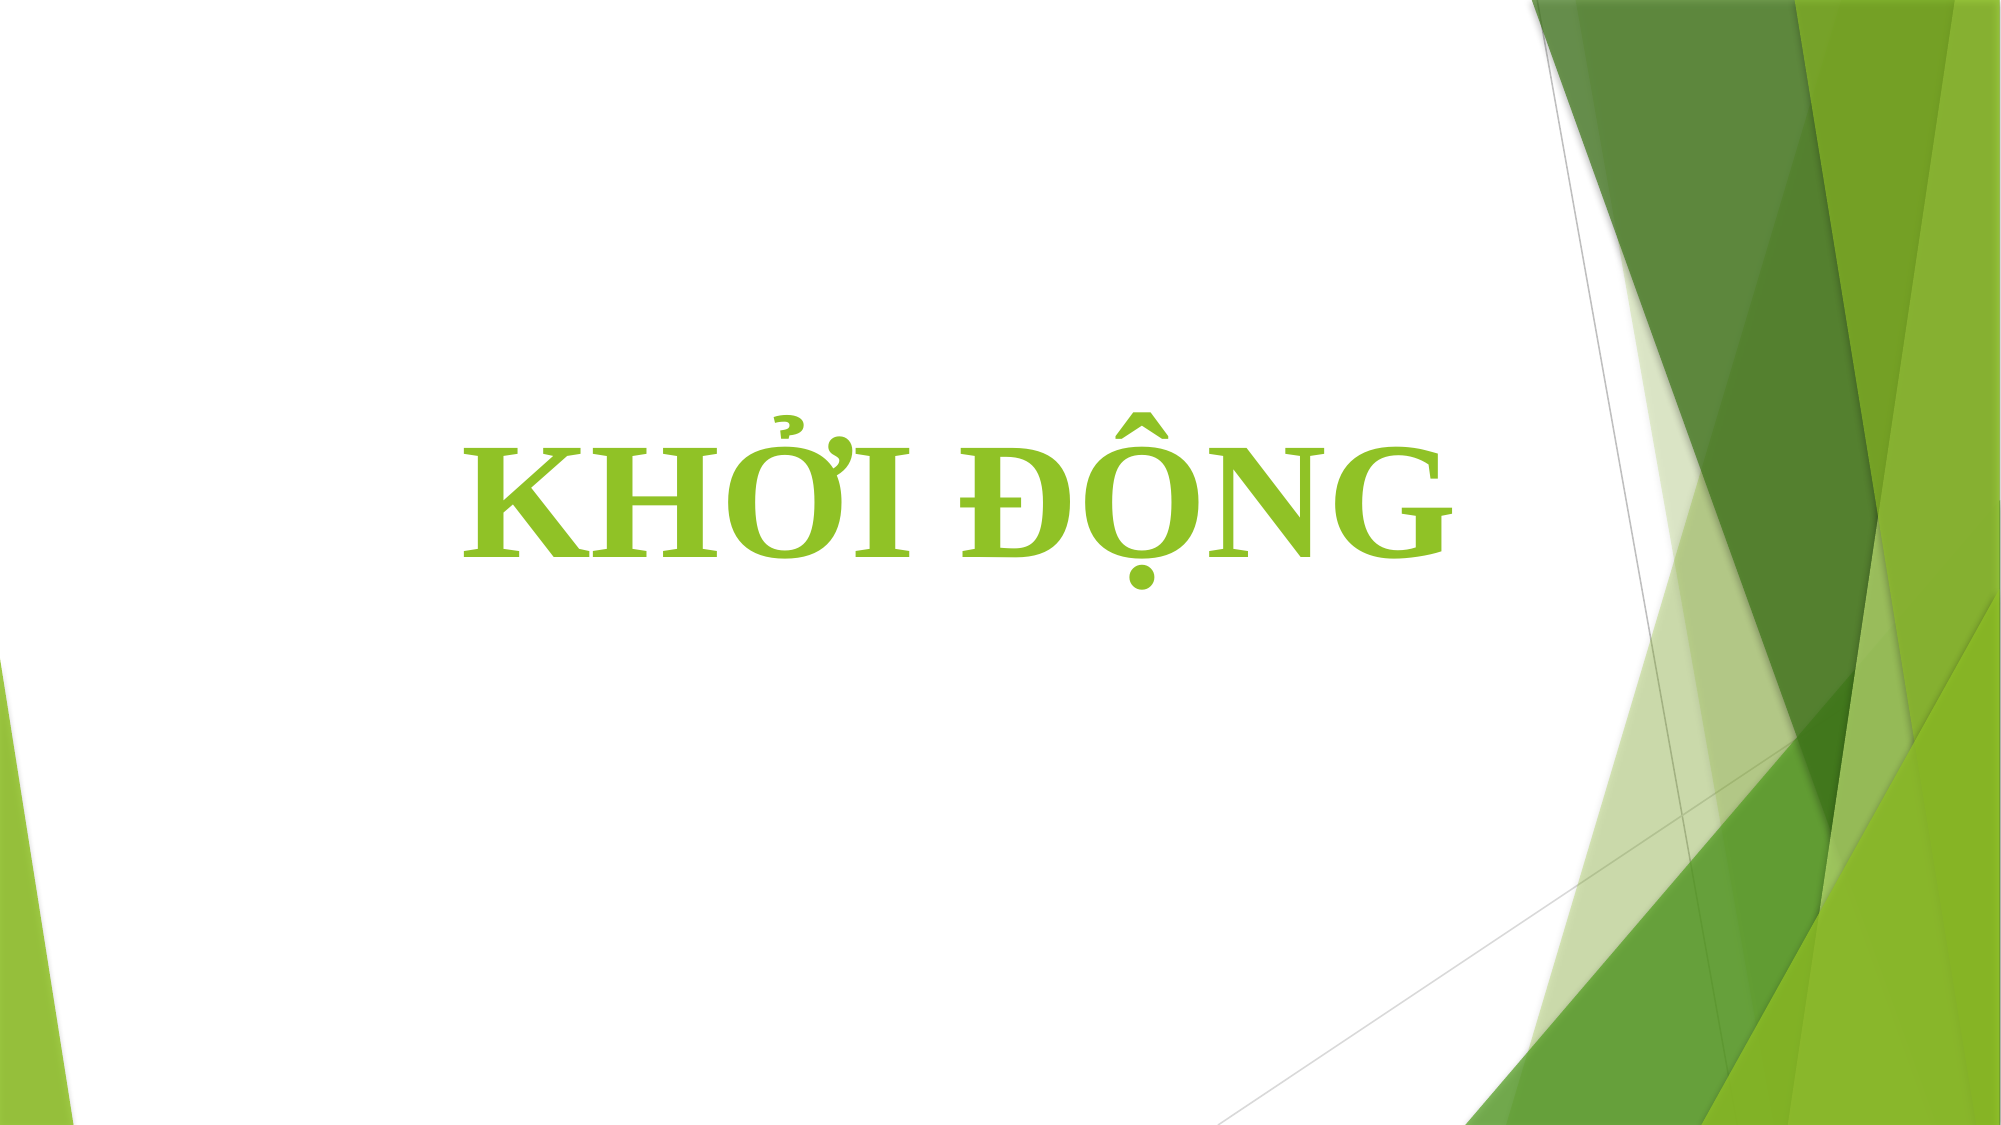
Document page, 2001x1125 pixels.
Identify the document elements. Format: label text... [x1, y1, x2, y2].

title KHỞI ĐỘNG [446, 382, 1857, 600]
